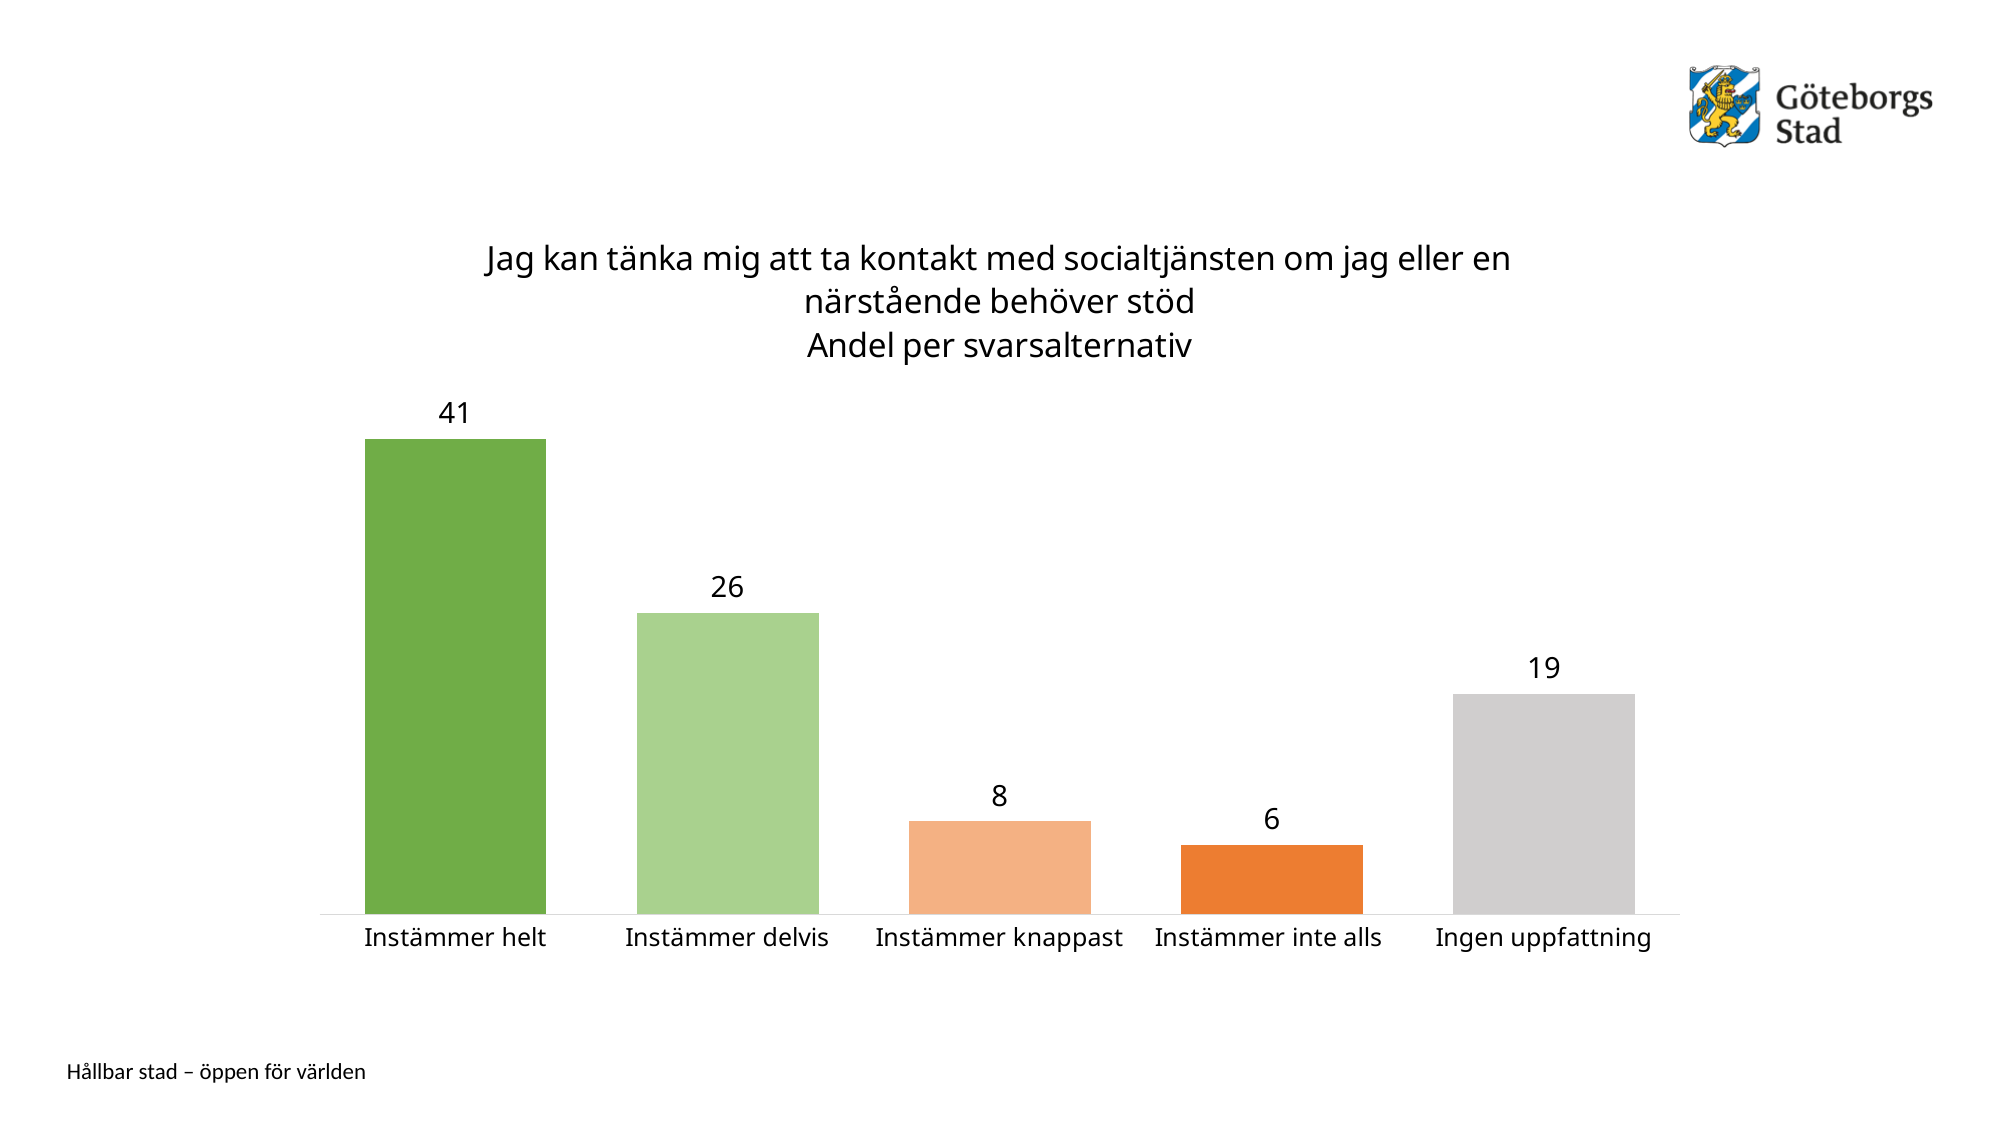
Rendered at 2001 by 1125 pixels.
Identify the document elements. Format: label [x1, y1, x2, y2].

chart [291, 202, 1709, 970]
picture [1689, 65, 1933, 148]
